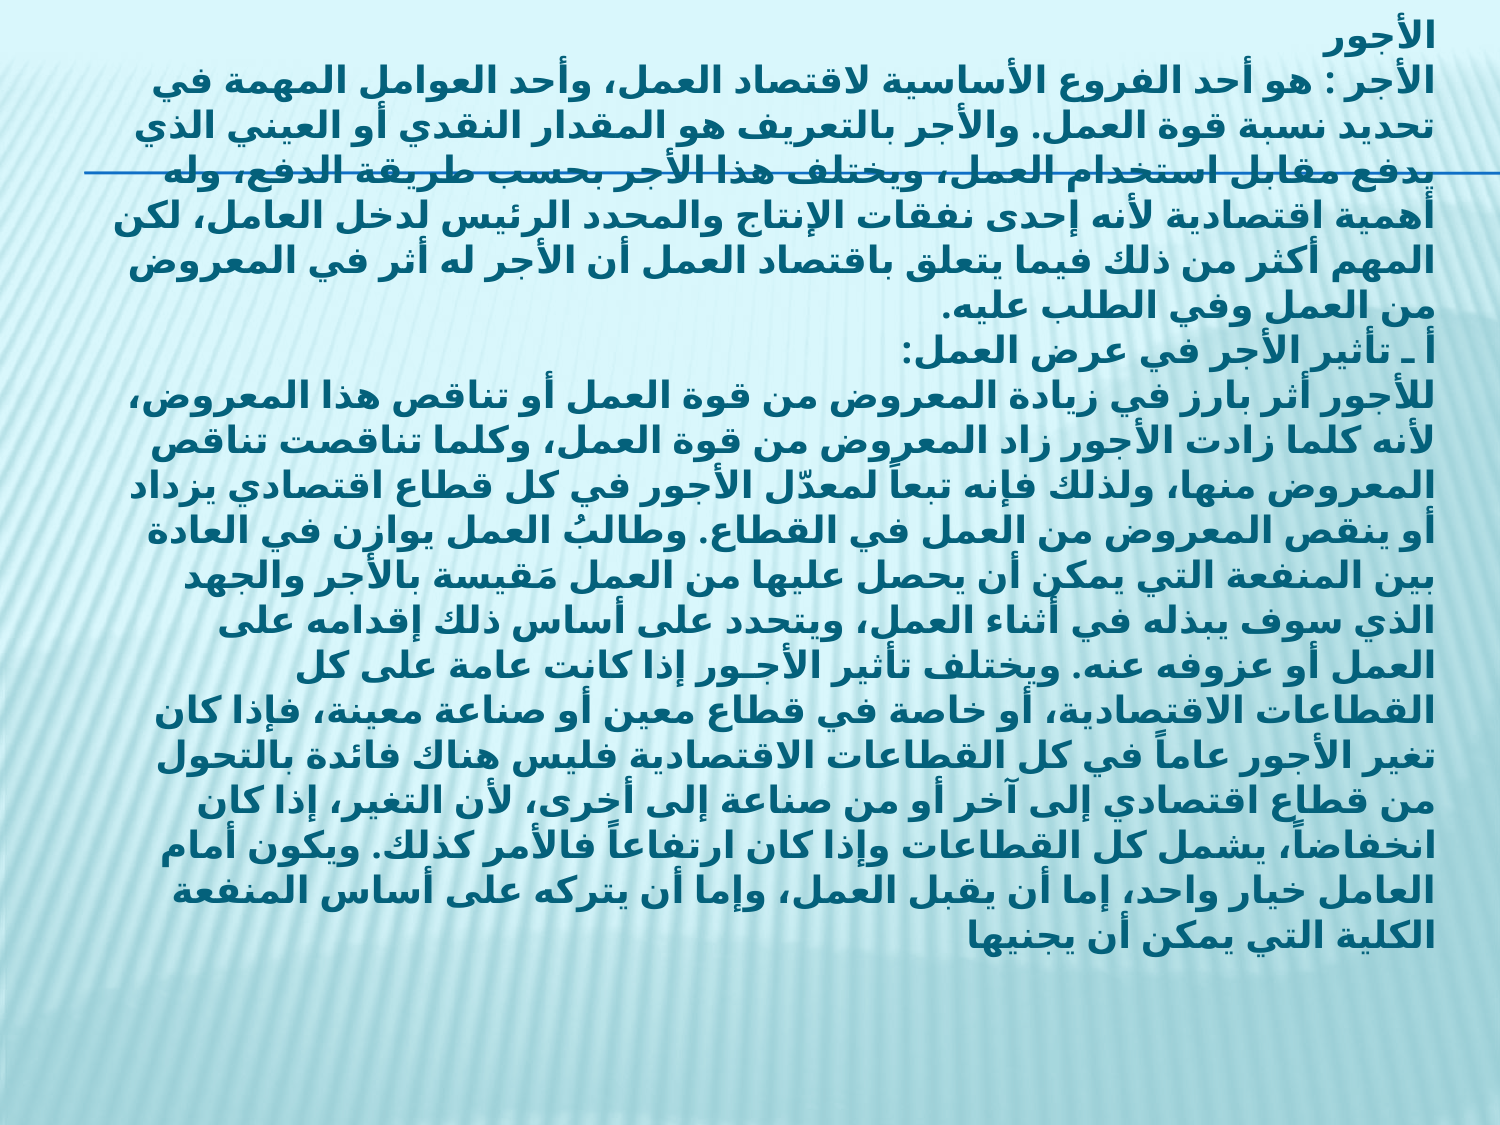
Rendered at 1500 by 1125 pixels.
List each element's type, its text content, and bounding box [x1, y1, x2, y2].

text_box الأجور الأجر : هو أحد الفروع الأساسية لاقتصاد العمل، وأحد العوامل المهمة في تحديد نسبة قوة العمل. والأجر بالتعريف هو المقدار النقدي أو العيني الذي يدفع مقابل استخدام العمل، ويختلف هذا الأجر بحسب طريقة الدفع، وله أهمية اقتصادية لأنه إحدى نفقات الإنتاج والمحدد الرئيس لدخل العامل، لكن المهم أكثر من ذلك فيما يتعلق باقتصاد العمل أن الأجر له أثر في المعروض من العمل وفي الطلب عليه. أ ـ تأثير الأجر في عرض العمل: للأجور أثر بارز في زيادة المعروض من قوة العمل أو تناقص هذا المعروض، لأنه كلما زادت الأجور زاد المعروض من قوة العمل، وكلما تناقصت تناقص المعروض منها، ولذلك فإنه تبعاً لمعدّل الأجور في كل قطاع اقتصادي يزداد أو ينقص المعروض من العمل في القطاع. وطالبُ العمل يوازن في العادة بين المنفعة التي يمكن أن يحصل عليها من العمل مَقيسة بالأجر والجهد الذي سوف يبذله في أثناء العمل، ويتحدد على أساس ذلك إقدامه على العمل أو عزوفه عنه. ويختلف تأثير الأجـور إذا كانت عامة على كل القطاعات الاقتصادية، أو خاصة في قطاع معين أو صناعة معينة، فإذا كان تغير الأجور عاماً في كل القطاعات الاقتصادية فليس هناك فائدة بالتحول من قطاع اقتصادي إلى آخر أو من صناعة إلى أخرى، لأن التغير، إذا كان انخفاضاً، يشمل كل القطاعات وإذا كان ارتفاعاً فالأمر كذلك. ويكون أمام العامل خيار واحد، إما أن يقبل العمل، وإما أن يتركه على أساس المنفعة الكلية التي يمكن أن يجنيها [91, 4, 1452, 1084]
